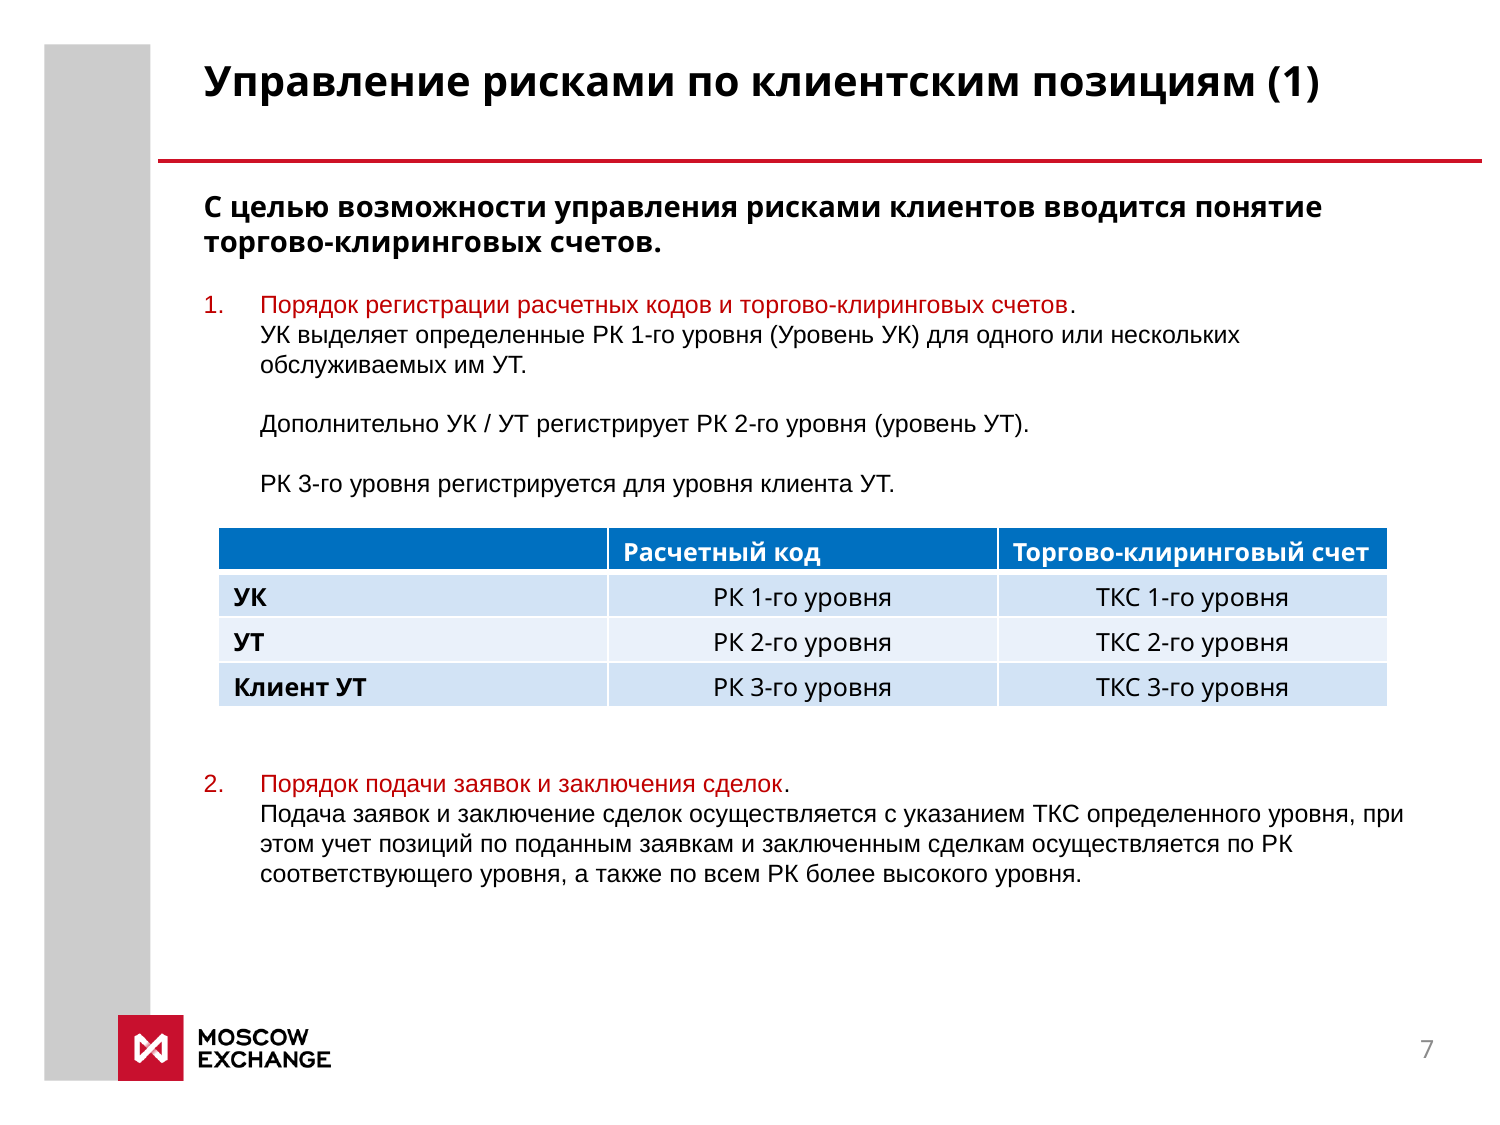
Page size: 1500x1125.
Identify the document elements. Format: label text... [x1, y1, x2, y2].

text_box С целью возможности управления рисками клиентов вводится понятие торгово-клиринговых счетов. 1. Порядок регистрации расчетных кодов и торгово-клиринговых счетов. УК выделяет определенные РК 1-го уровня (Уровень УК) для одного или нескольких обслуживаемых им УТ. Дополнительно УК / УТ регистрирует РК 2-го уровня (уровень УТ). РК 3-го уровня регистрируется для уровня клиента УТ. Порядок подачи заявок и заключения сделок. Подача заявок и заключение сделок осуществляется с указанием ТКС определенного уровня, при этом учет позиций по поданным заявкам и заключенным сделкам осуществляется по РК соответствующего уровня, а также по всем РК более высокого уровня. [188, 180, 1439, 895]
table_header Торгово-клиринговый счет [999, 528, 1387, 569]
text_box Управление рисками по клиентским позициям (1) [188, 47, 1477, 160]
table_cell УК [219, 575, 607, 616]
table_cell УТ [219, 618, 607, 661]
table_header [219, 528, 607, 569]
table_cell Клиент УТ [219, 663, 607, 706]
text_box 7 [1375, 1016, 1435, 1076]
table_cell ТКС 3-го уровня [999, 663, 1387, 706]
table_cell РК 2-го уровня [609, 618, 997, 661]
table_header Расчетный код [609, 528, 997, 569]
table_cell РК 1-го уровня [609, 575, 997, 616]
table_cell РК 3-го уровня [609, 663, 997, 706]
table_cell ТКС 1-го уровня [999, 575, 1387, 616]
picture [118, 1015, 392, 1081]
table_cell ТКС 2-го уровня [999, 618, 1387, 661]
